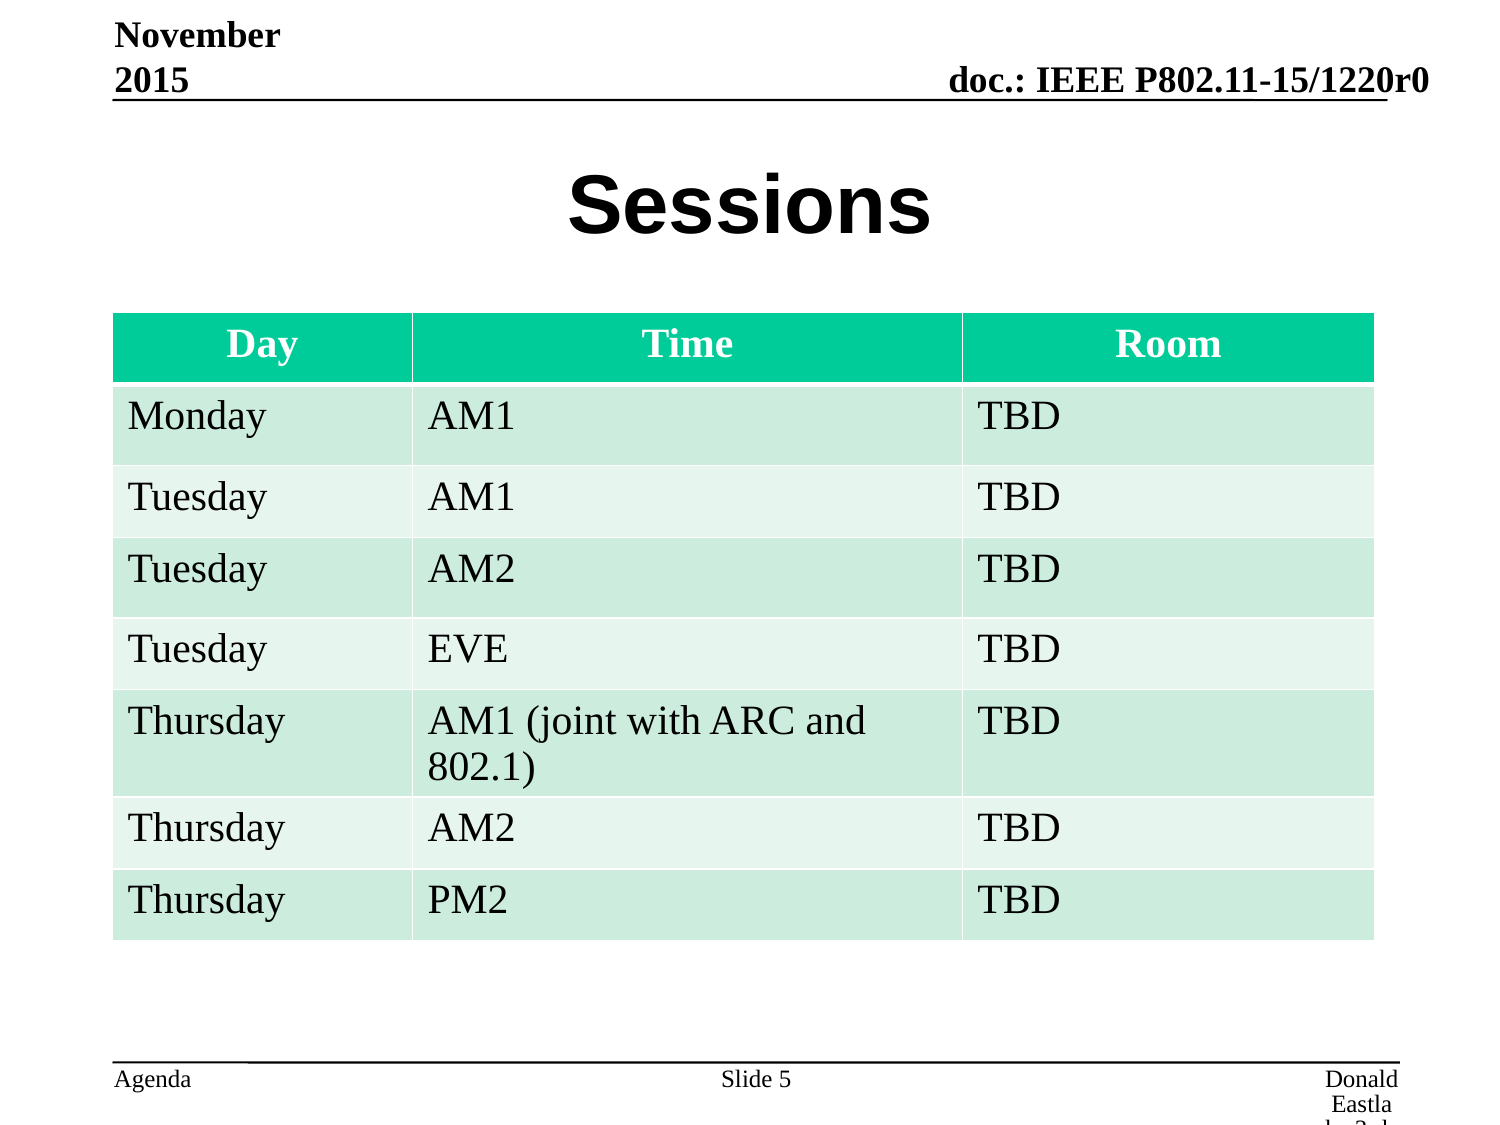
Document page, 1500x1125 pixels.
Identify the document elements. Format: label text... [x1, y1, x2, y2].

table_cell EVE [413, 619, 962, 689]
table_header Room [963, 313, 1374, 382]
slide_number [114, 54, 290, 100]
table_cell Thursday [113, 690, 412, 796]
table_header Day [113, 313, 412, 382]
table_cell Monday [113, 387, 412, 465]
table_cell Tuesday [113, 466, 412, 537]
table_cell Thursday [113, 870, 412, 940]
table_cell AM1 (joint with ARC and 802.1) [413, 690, 962, 796]
table_cell TBD [963, 387, 1374, 465]
title Sessions [112, 112, 1388, 288]
table_cell AM1 [413, 387, 962, 465]
table_cell TBD [963, 870, 1374, 940]
table_cell TBD [963, 619, 1374, 689]
table_cell Thursday [113, 798, 412, 868]
table_cell TBD [963, 466, 1374, 537]
table_cell AM1 [413, 466, 962, 537]
table_cell Tuesday [113, 538, 412, 617]
table_cell TBD [963, 798, 1374, 868]
table_cell AM2 [413, 798, 962, 868]
table_cell Tuesday [113, 619, 412, 689]
footer Donald Eastlake 3rd, Huawei Technologies [1325, 1062, 1402, 1093]
table_cell AM2 [413, 538, 962, 617]
table_cell TBD [963, 690, 1374, 796]
table_header Time [413, 313, 962, 382]
table_cell TBD [963, 538, 1374, 617]
slide_number Slide 5 [712, 1062, 800, 1093]
table_cell PM2 [413, 870, 962, 940]
